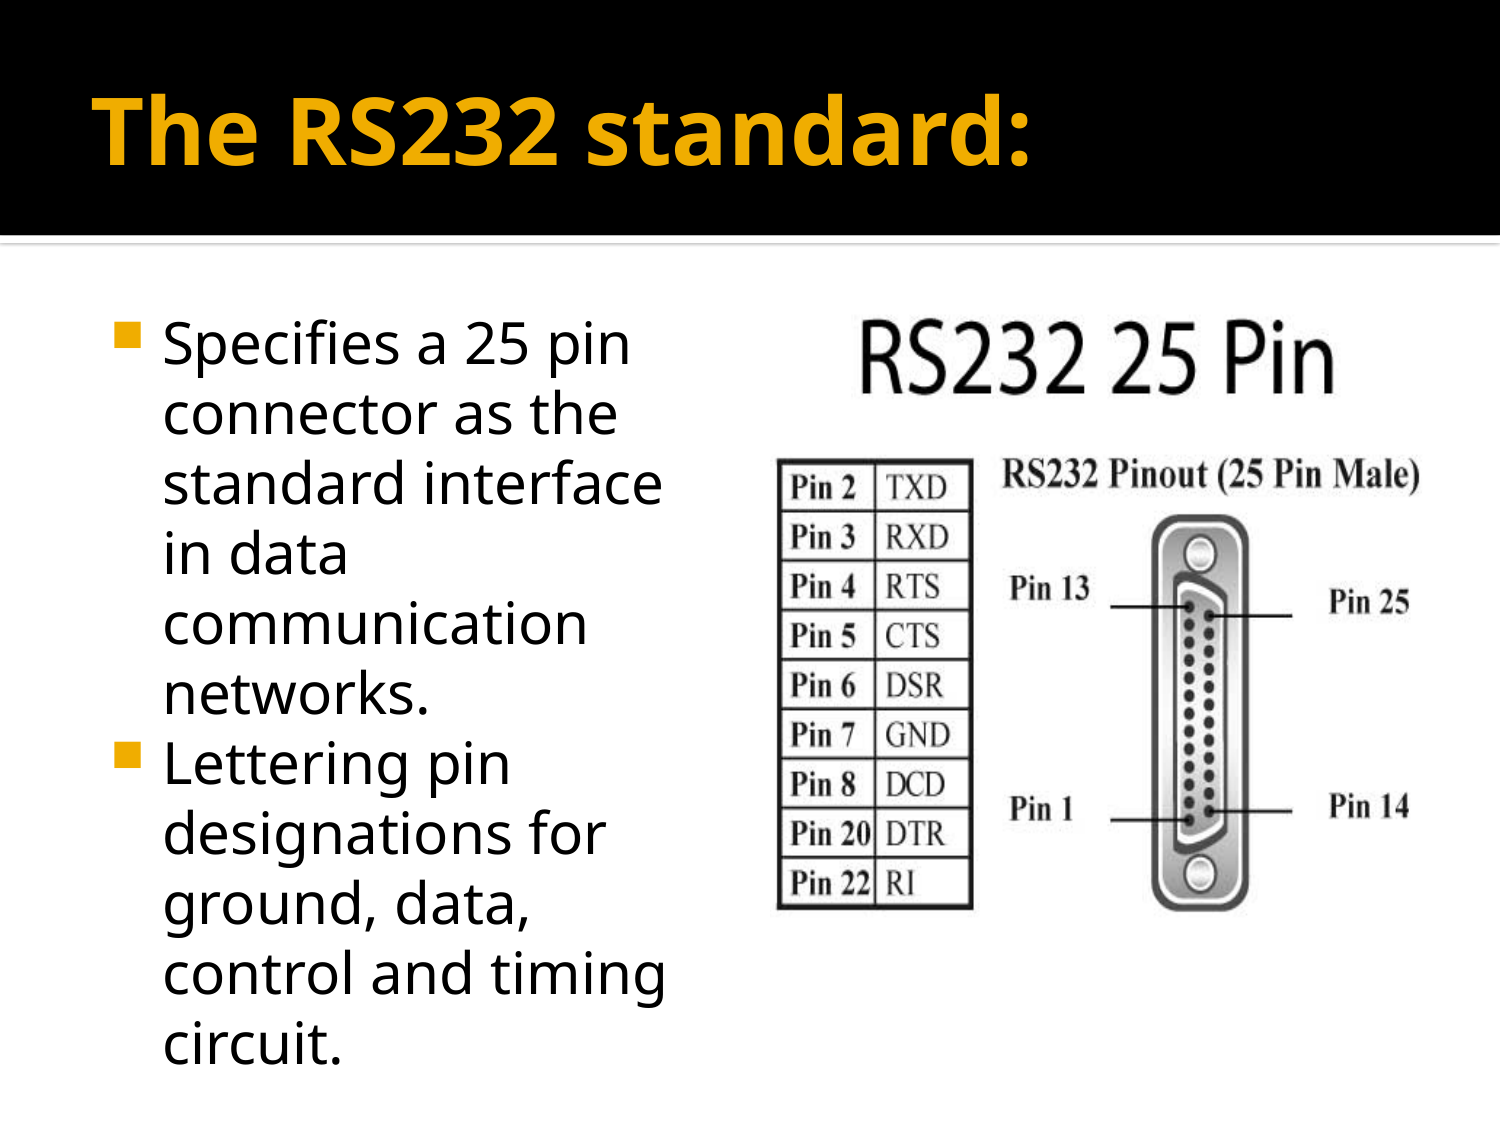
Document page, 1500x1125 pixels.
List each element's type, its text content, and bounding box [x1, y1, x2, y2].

picture [770, 287, 1425, 1075]
title The RS232 standard: [75, 24, 1425, 231]
list Specifies a 25 pin connector as the standard interface in data communication networks. Lettering pin designations for ground, data, control and timing circuit. [75, 291, 738, 1050]
